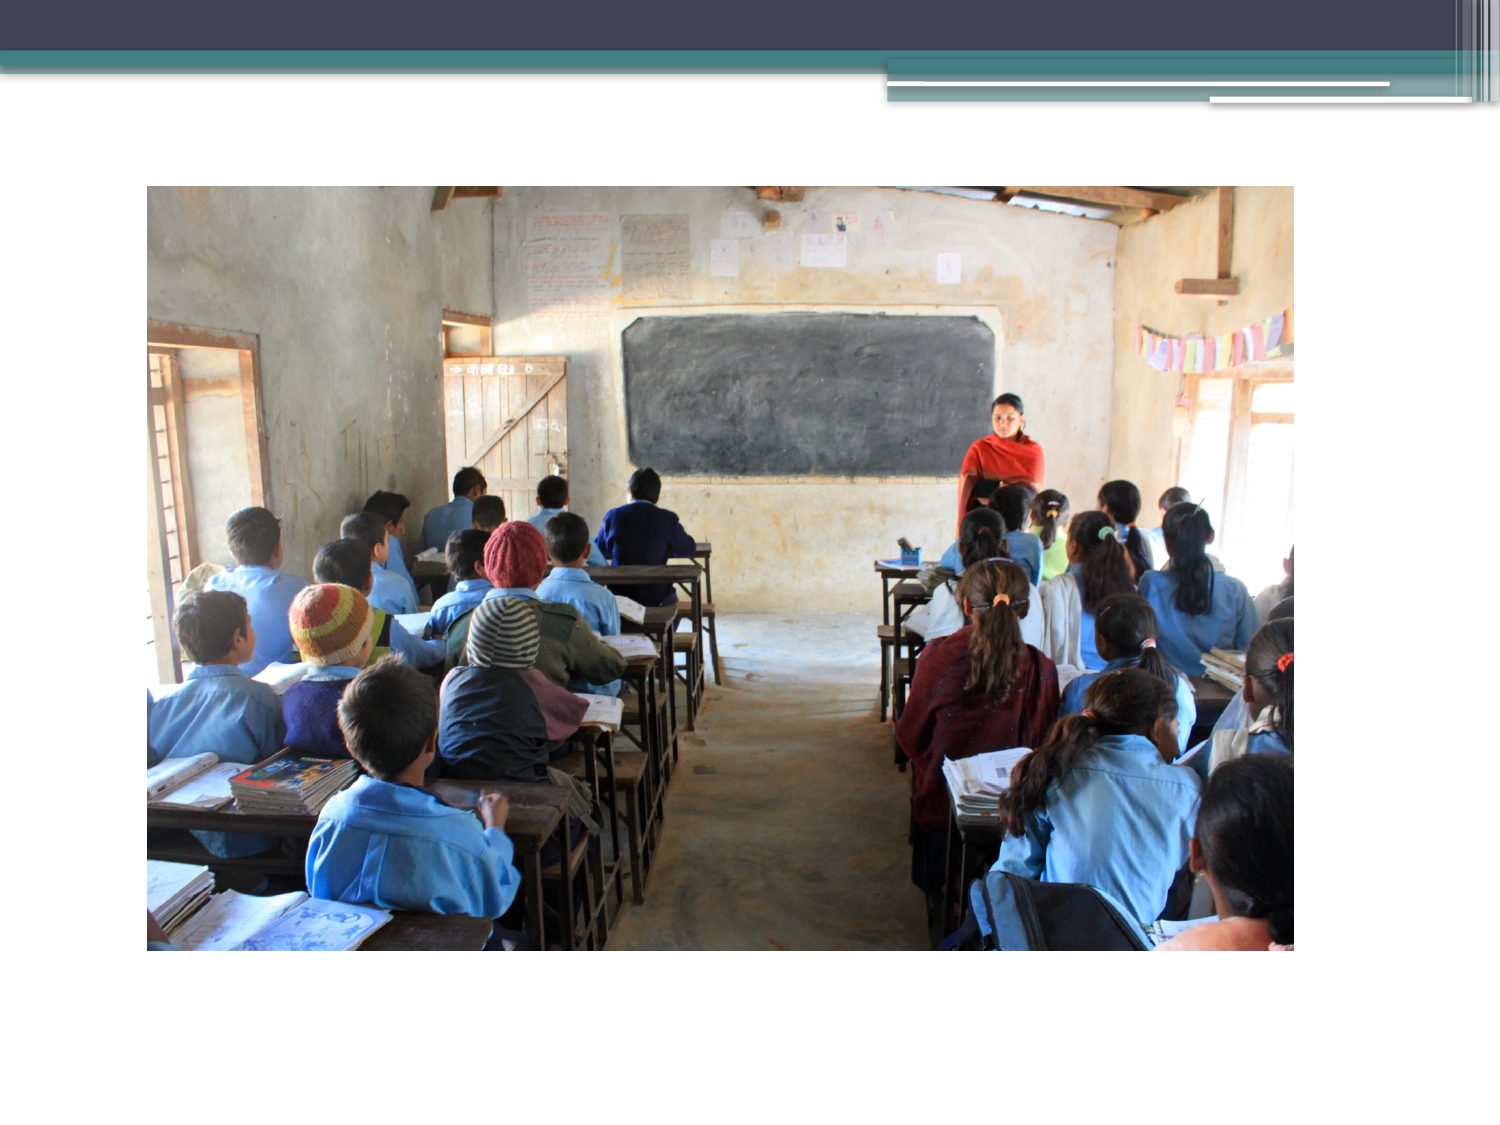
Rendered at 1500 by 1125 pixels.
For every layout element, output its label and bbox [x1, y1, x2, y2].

picture [147, 186, 1294, 951]
